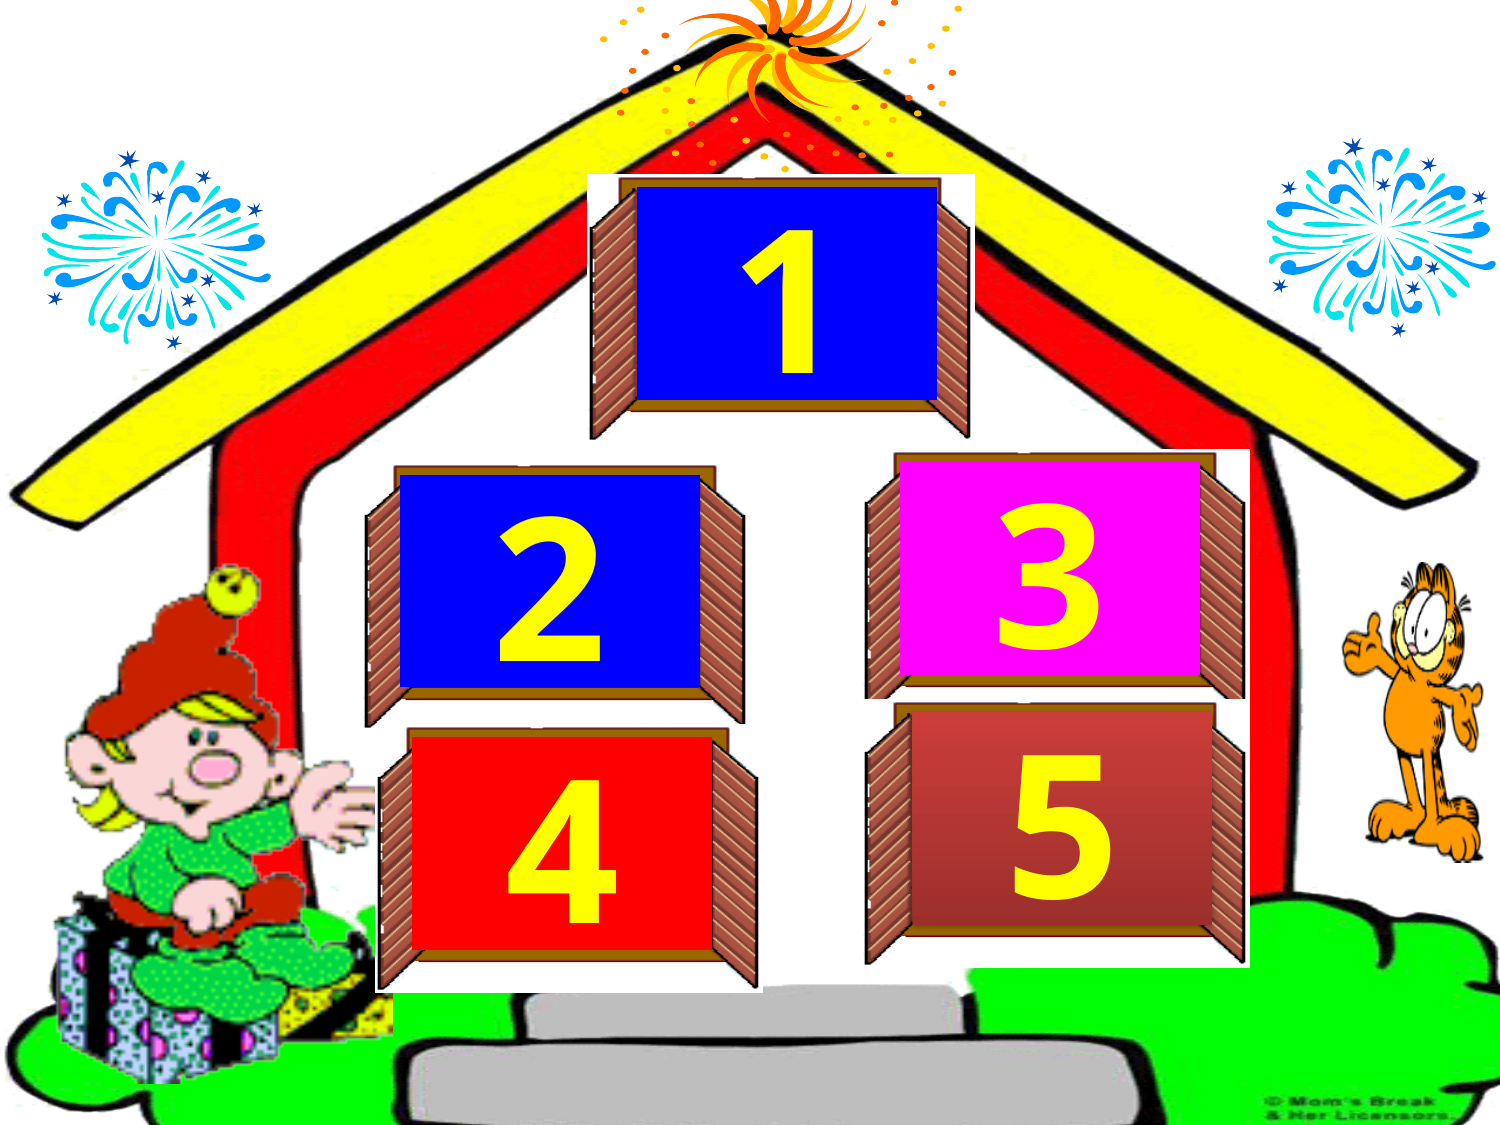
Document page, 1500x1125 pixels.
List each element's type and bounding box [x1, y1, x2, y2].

text_box [0, 24, 1500, 1125]
picture [1324, 562, 1500, 863]
picture [862, 449, 1251, 969]
picture [1262, 137, 1500, 338]
picture [587, 0, 976, 444]
picture [362, 462, 763, 994]
picture [37, 149, 276, 351]
